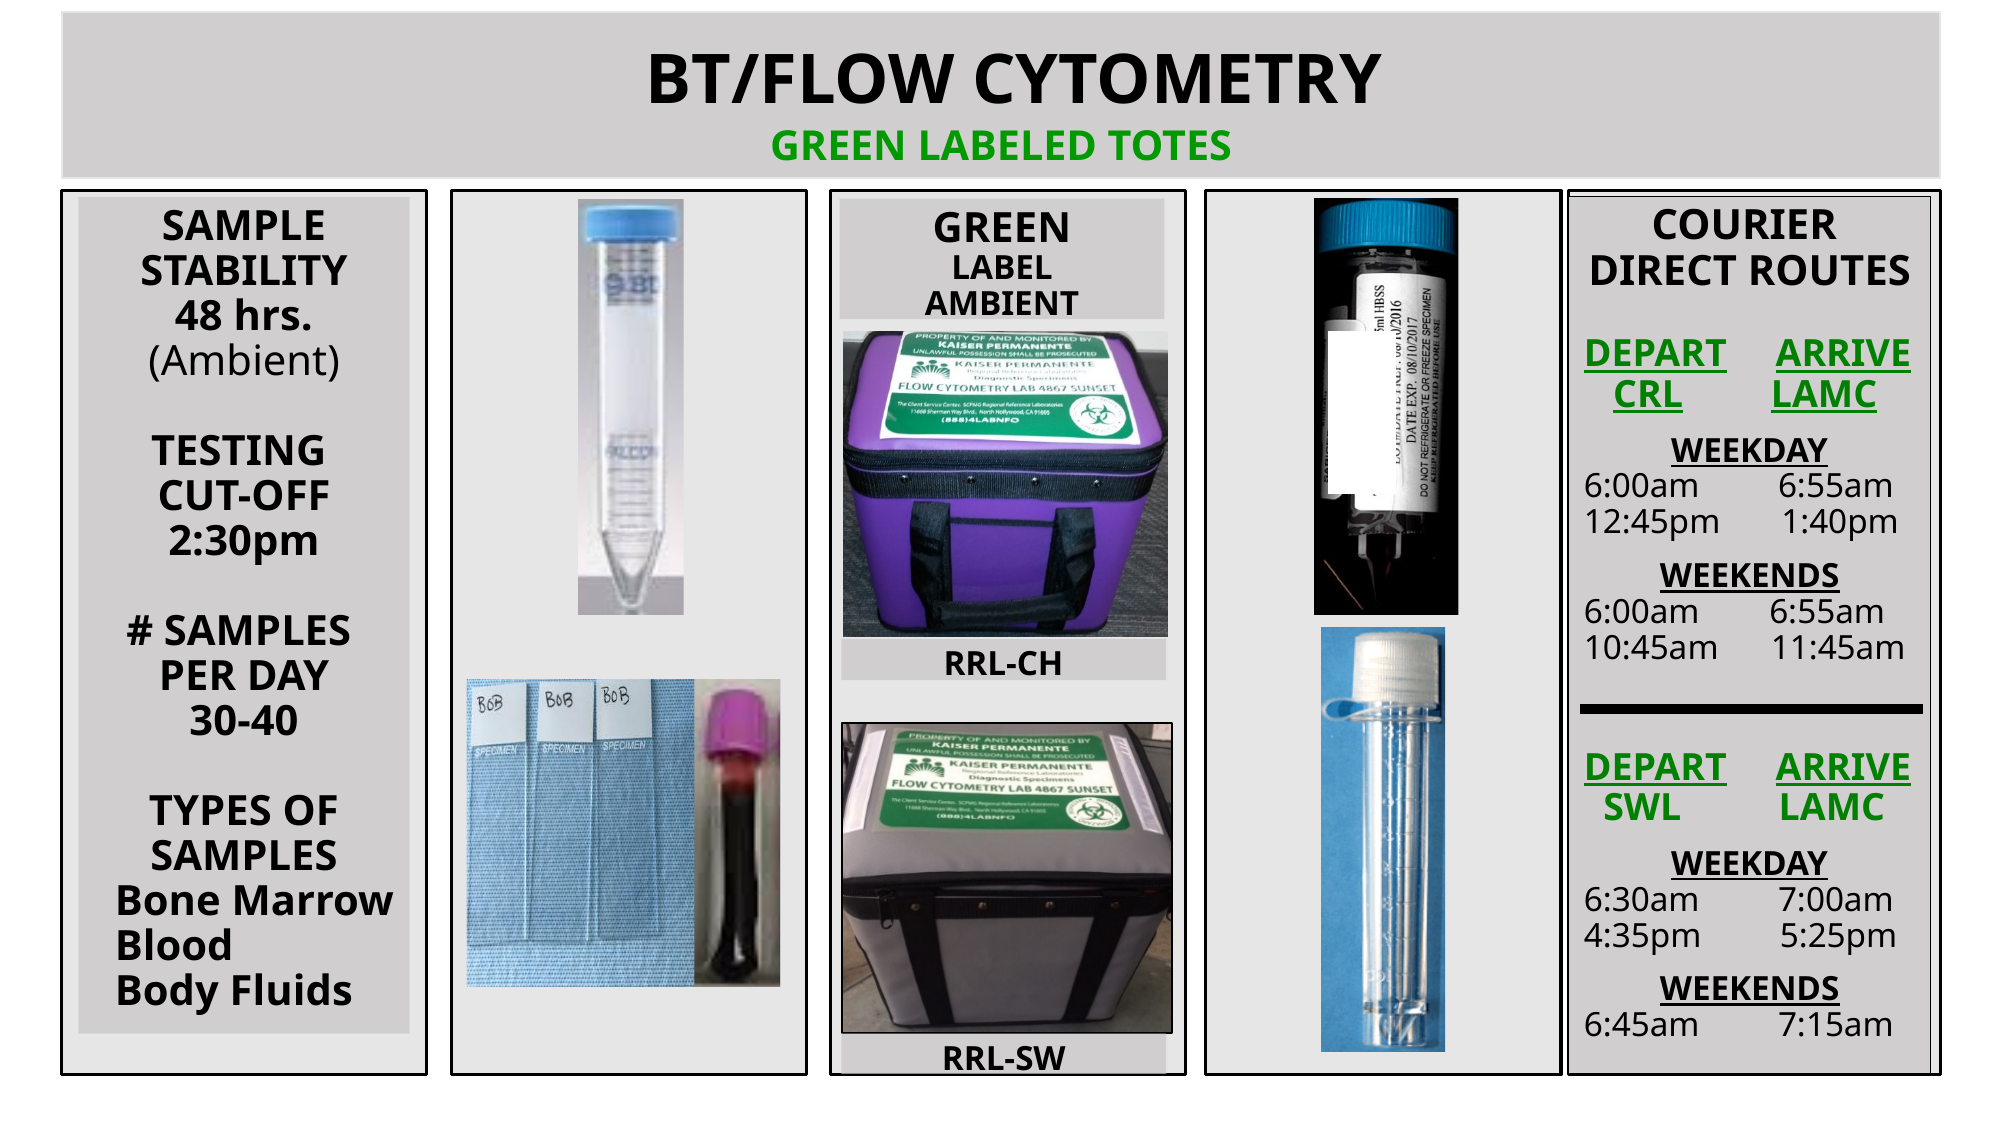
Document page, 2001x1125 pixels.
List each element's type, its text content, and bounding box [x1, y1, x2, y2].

text_box [1568, 190, 1941, 1075]
picture [578, 199, 684, 615]
picture [843, 723, 1172, 1033]
title RRL-CH [841, 638, 1167, 681]
text_box [830, 190, 1186, 1075]
text_box BT/FLOW CYTOMETRY GREEN LABELED TOTES [61, 11, 1941, 178]
text_box RRL-SW [841, 1033, 1167, 1074]
text_box [1580, 704, 1923, 714]
text_box COURIER DIRECT ROUTES DEPART ARRIVE CRL LAMC WEEKDAY 6:00am 6:55am 12:45pm 1:40pm WEEKENDS 6:00am 6:55am 10:45am 11:45am DEPART ARRIVE SWL LAMC WEEKDAY 6:30am 7:00am 4:35pm 5:25pm WEEKENDS 6:45am 7:15am [1568, 196, 1931, 1074]
text_box [61, 190, 427, 1075]
picture [1313, 198, 1459, 615]
picture [1320, 627, 1446, 1052]
text_box GREEN LABEL AMBIENT [839, 198, 1165, 320]
text_box SAMPLE STABILITY 48 hrs. (Ambient) TESTING CUT-OFF 2:30pm # SAMPLES PER DAY 30-40 TYPES OF SAMPLES Bone Marrow Blood Body Fluids [78, 196, 410, 1034]
text_box [1205, 190, 1561, 1075]
picture [466, 679, 781, 987]
text_box [451, 190, 807, 1075]
picture [843, 331, 1168, 637]
